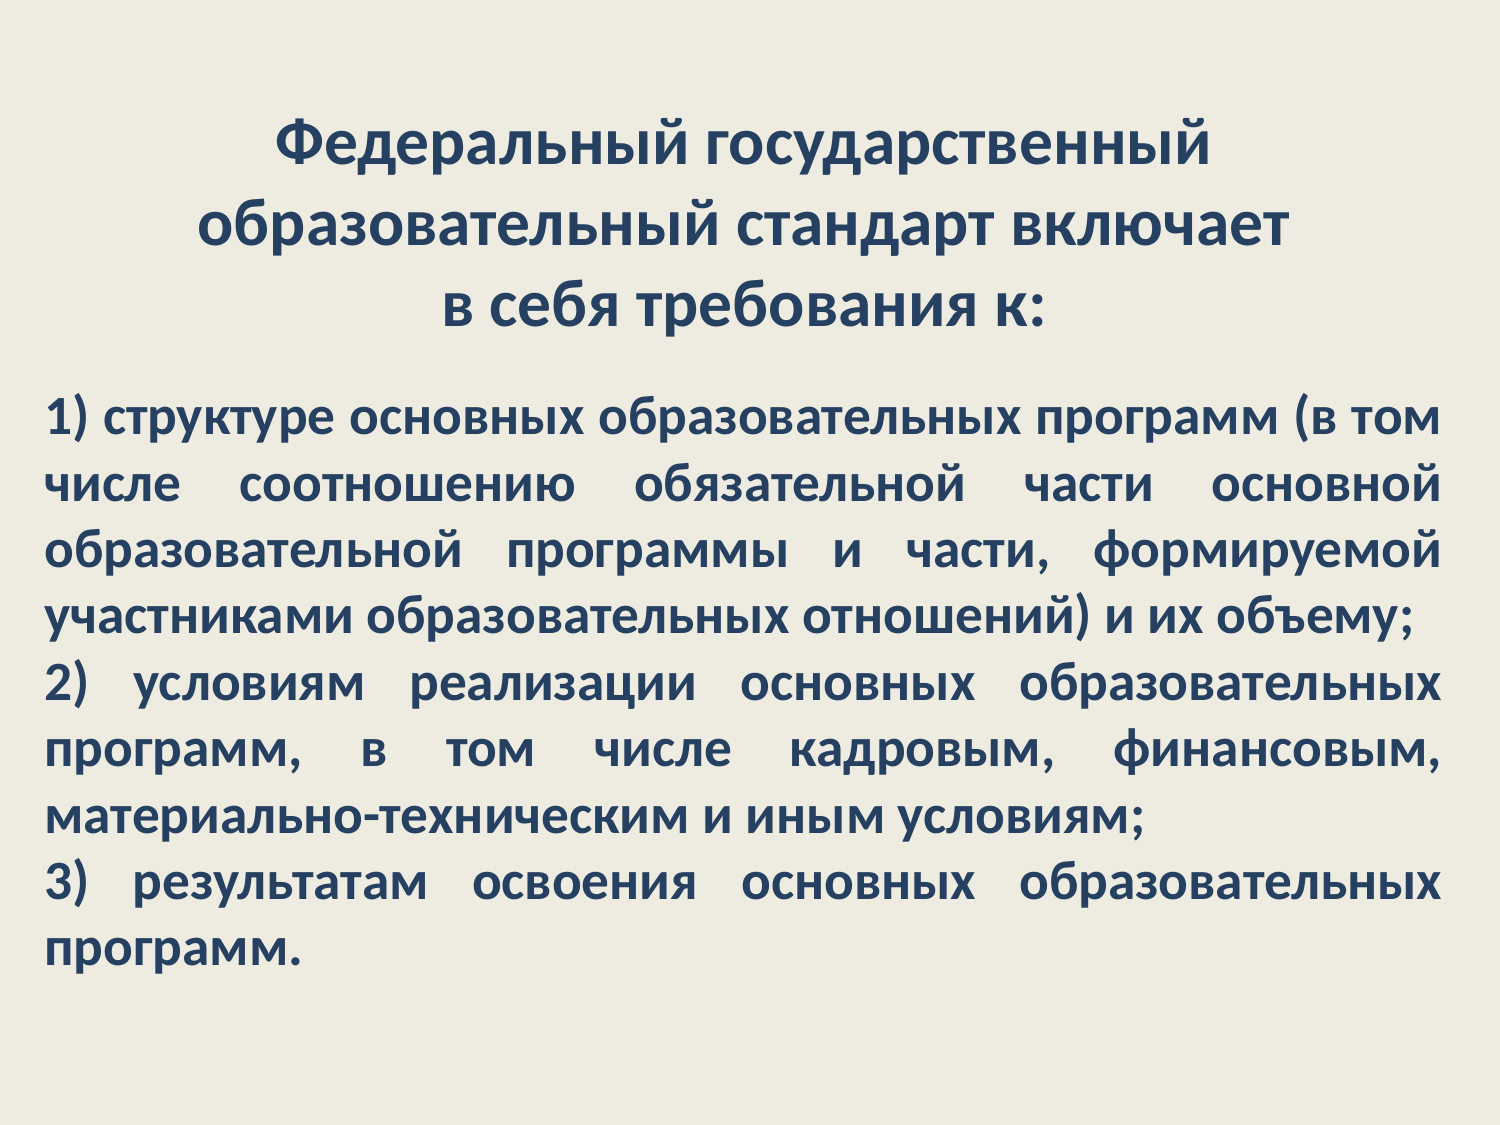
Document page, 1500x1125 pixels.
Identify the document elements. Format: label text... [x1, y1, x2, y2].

list Федеральный государственный образовательный стандарт включает в себя требования к: 1) структуре основных образовательных программ (в том числе соотношению обязательной части основной образовательной программы и части, формируемой участниками образовательных отношений) и их объему; 2) условиям реализации основных образовательных программ, в том числе кадровым, финансовым, материально-техническим и иным условиям; 3) результатам освоения основных образовательных программ. [29, 90, 1459, 1047]
